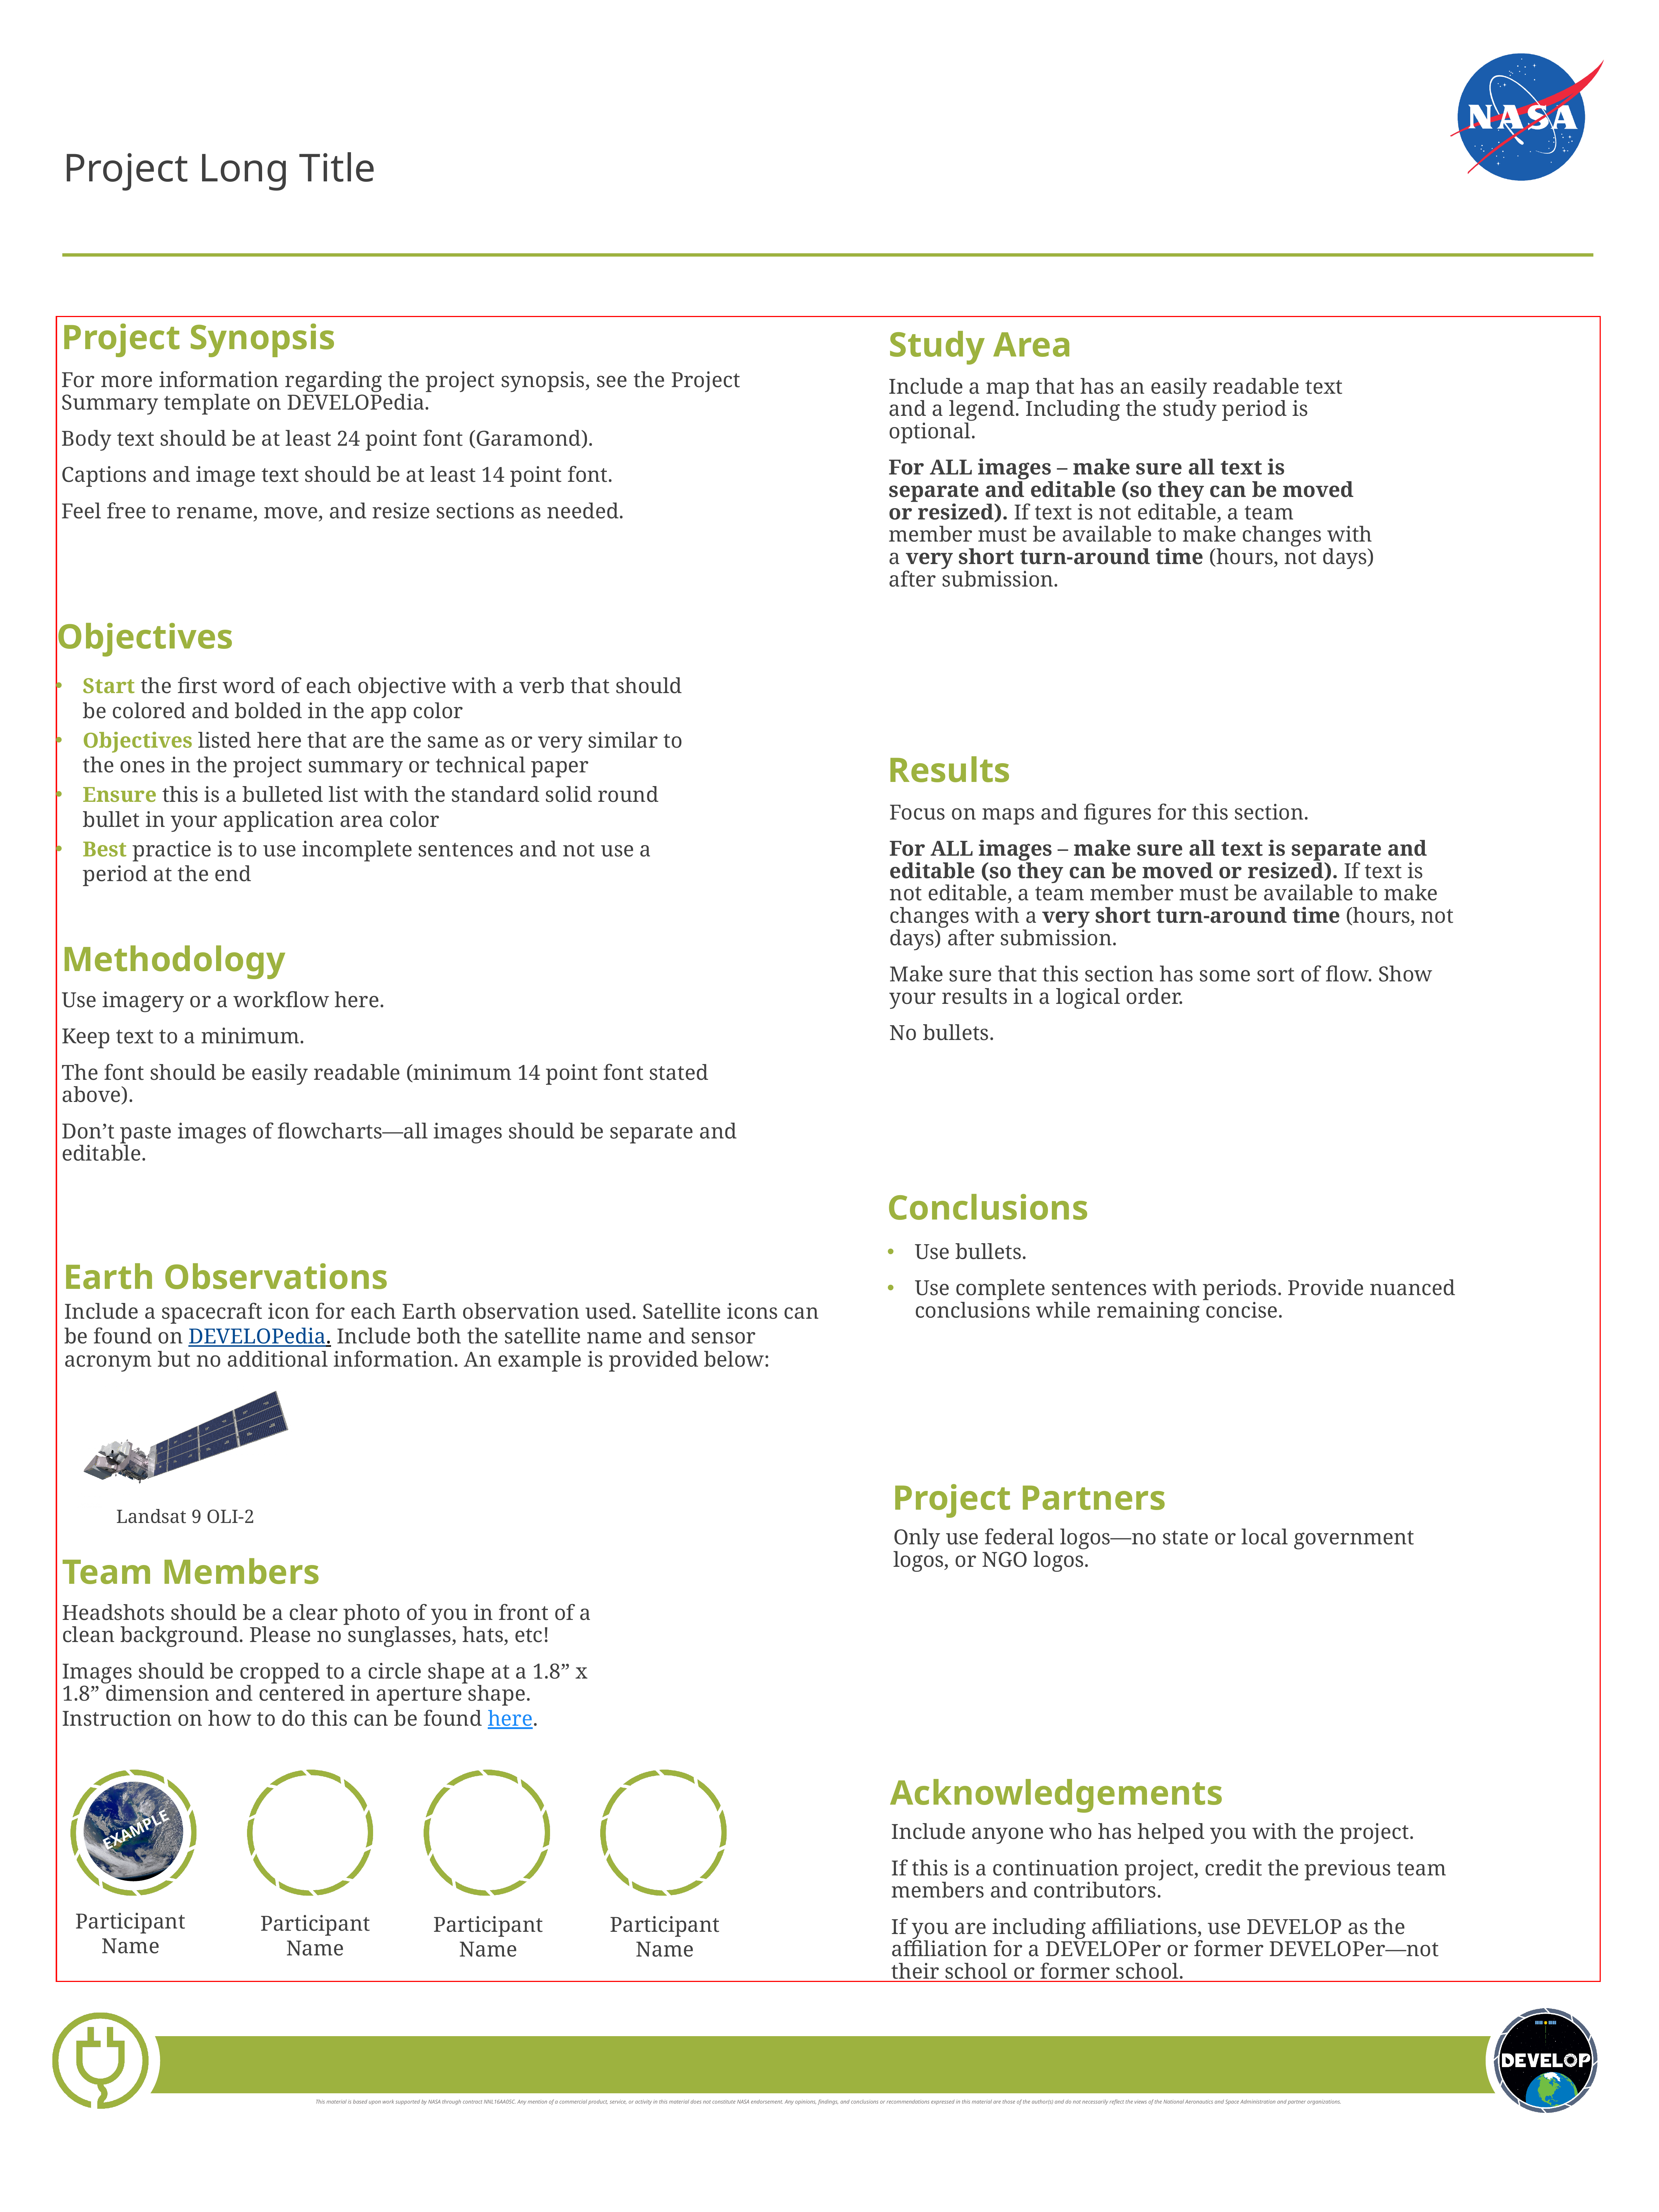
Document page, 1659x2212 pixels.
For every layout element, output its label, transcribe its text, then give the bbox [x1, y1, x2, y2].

text_box Include a spacecraft icon for each Earth observation used. Satellite icons can be found on DEVELOPedia. Include both the satellite name and sensor acronym but no additional information. An example is provided below: [59, 1298, 830, 1370]
text_box [56, 316, 1601, 1982]
text_box Earth Observations [58, 1252, 653, 1299]
text_box Results [882, 745, 1465, 792]
text_box Team Members [56, 1547, 331, 1593]
text_box Participant Name [228, 1907, 402, 1983]
picture [50, 2010, 150, 2111]
text_box Project Synopsis [56, 313, 753, 359]
text_box Study Area [883, 320, 1381, 366]
text_box Use bullets. Use complete sentences with periods. Provide nuanced conclusions while remaining concise. [881, 1238, 1545, 1376]
text_box Start the first word of each objective with a verb that should be colored and bolded in the app color Objectives listed here that are the same as or very similar to the ones in the project summary or technical paper Ensure this is a bulleted list with the standard solid round bullet in your application area color Best practice is to use incomplete sentences and not use a period at the end [50, 670, 716, 951]
picture [424, 1769, 550, 1896]
text_box Only use federal logos—no state or local government logos, or NGO logos. [888, 1524, 1473, 1651]
text_box Methodology [56, 935, 747, 981]
text_box Project Partners [887, 1473, 1328, 1520]
picture [600, 1769, 727, 1896]
text_box Objectives [51, 612, 570, 658]
picture [1494, 2008, 1597, 2113]
picture [247, 1769, 373, 1896]
text_box Participant Name [44, 1905, 218, 1981]
text_box Conclusions [881, 1183, 1380, 1229]
text_box Focus on maps and figures for this section. For ALL images – make sure all text is separate and editable (so they can be moved or resized). If text is not editable, a team member must be available to make changes with a very short turn-around time (hours, not days) after submission. Make sure that this section has some sort of flow. Show your results in a logical order. No bullets. [884, 799, 1467, 1036]
text_box Use imagery or a workflow here. Keep text to a minimum. The font should be easily readable (minimum 14 point font stated above). Don’t paste images of flowcharts—all images should be separate and editable. [56, 987, 747, 1198]
text_box Participant Name [574, 1908, 756, 1984]
text_box Headshots should be a clear photo of you in front of a clean background. Please no sunglasses, hats, etc! Images should be cropped to a circle shape at a 1.8” x 1.8” dimension and centered in aperture shape. Instruction on how to do this can be found here. [56, 1599, 612, 1745]
picture [70, 1769, 196, 1896]
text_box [83, 1781, 183, 1881]
text_box Landsat 9 OLI-2 [65, 1502, 306, 1530]
text_box Include anyone who has helped you with the project. If this is a continuation project, credit the previous team members and contributors. If you are including affiliations, use DEVELOP as the affiliation for a DEVELOPer or former DEVELOPer—not their school or former school. [886, 1818, 1473, 2011]
picture [73, 1380, 295, 1508]
text_box Acknowledgements [885, 1768, 1325, 1815]
list Project Long Title [58, 145, 1373, 234]
picture [1448, 52, 1605, 182]
text_box Include a map that has an easily readable text and a legend. Including the study period is optional. For ALL images – make sure all text is separate and editable (so they can be moved or resized). If text is not editable, a team member must be available to make changes with a very short turn-around time (hours, not days) after submission. [883, 373, 1381, 545]
text_box Participant Name [397, 1908, 574, 1984]
text_box For more information regarding the project synopsis, see the Project Summary template on DEVELOPedia. Body text should be at least 24 point font (Garamond). Captions and image text should be at least 14 point font. Feel free to rename, move, and resize sections as needed. [56, 366, 746, 538]
